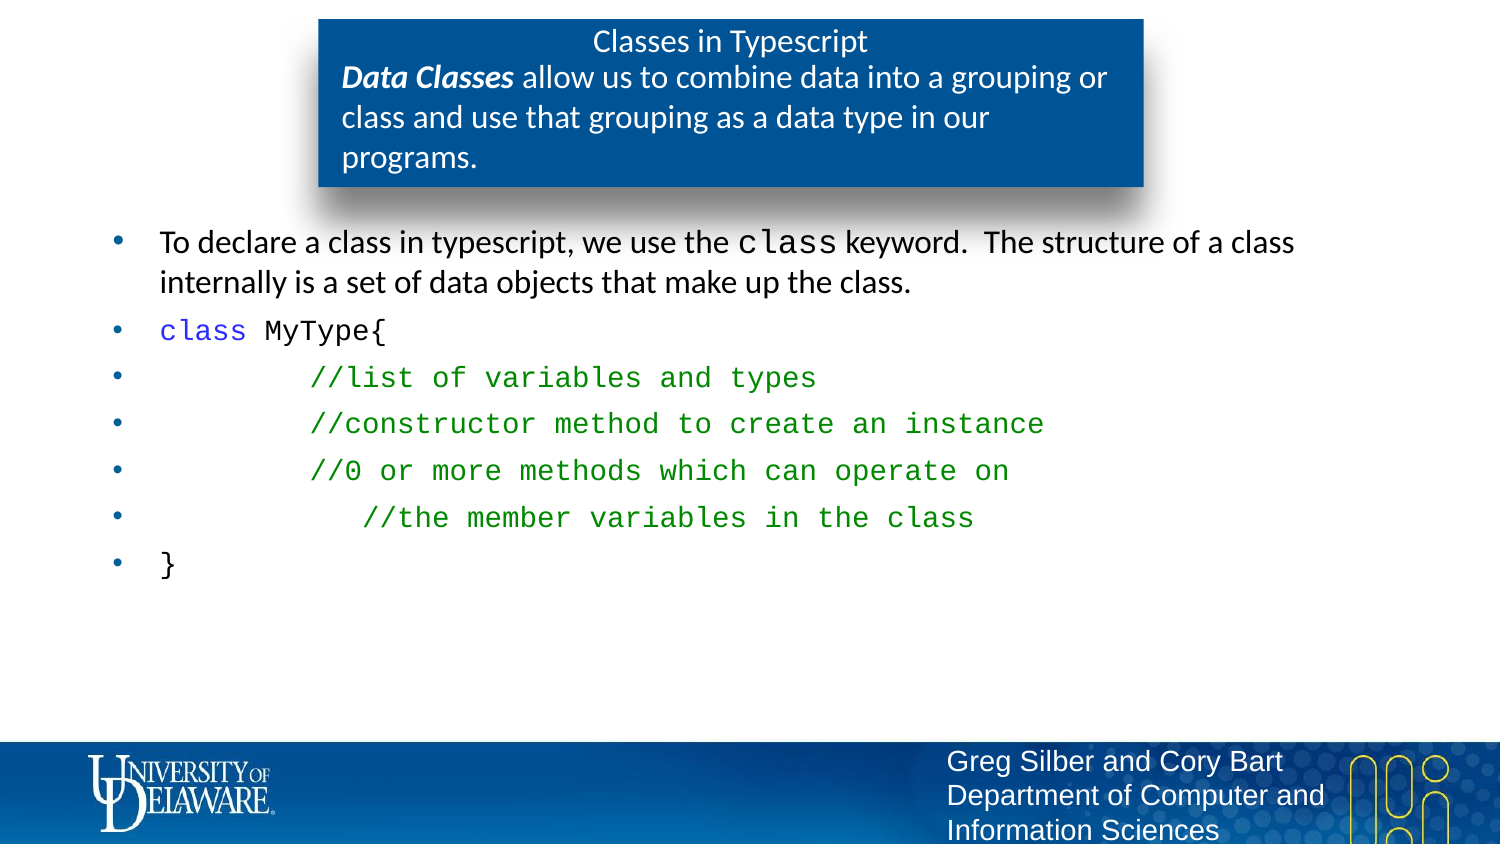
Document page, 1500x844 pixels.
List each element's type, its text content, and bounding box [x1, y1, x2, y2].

list Data Classes allow us to combine data into a grouping or class and use that grouping as a data type in our programs. [318, 55, 1146, 186]
picture [0, 0, 1500, 844]
title Classes in Typescript [318, 19, 1144, 55]
list To declare a class in typescript, we use the class keyword. The structure of a class internally is a set of data objects that make up the class. class MyType{ //list of variables and types //constructor method to create an instance //0 or more methods which can operate on //the member variables in the class } [89, 212, 1411, 735]
